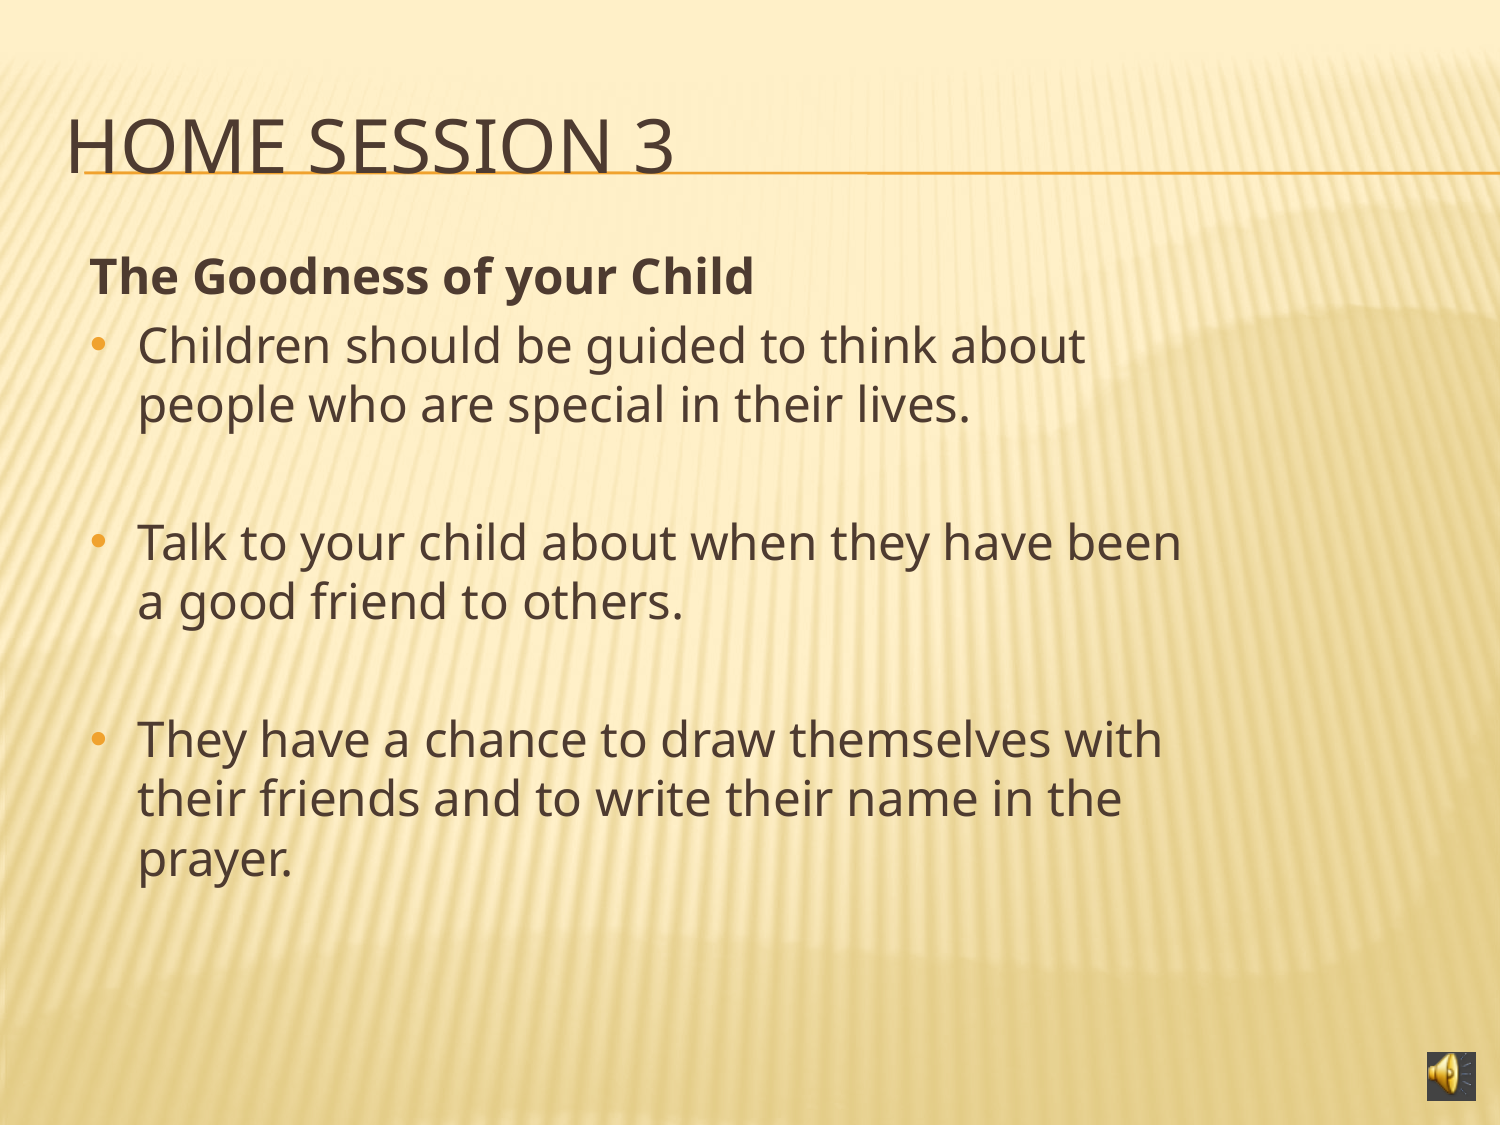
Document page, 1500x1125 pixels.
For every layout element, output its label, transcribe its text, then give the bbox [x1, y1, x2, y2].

picture [1426, 1051, 1477, 1102]
list The Goodness of your Child Children should be guided to think about people who are special in their lives. Talk to your child about when they have been a good friend to others. They have a chance to draw themselves with their friends and to write their name in the prayer. [75, 237, 1200, 900]
title Home session 3 [50, 75, 1475, 213]
